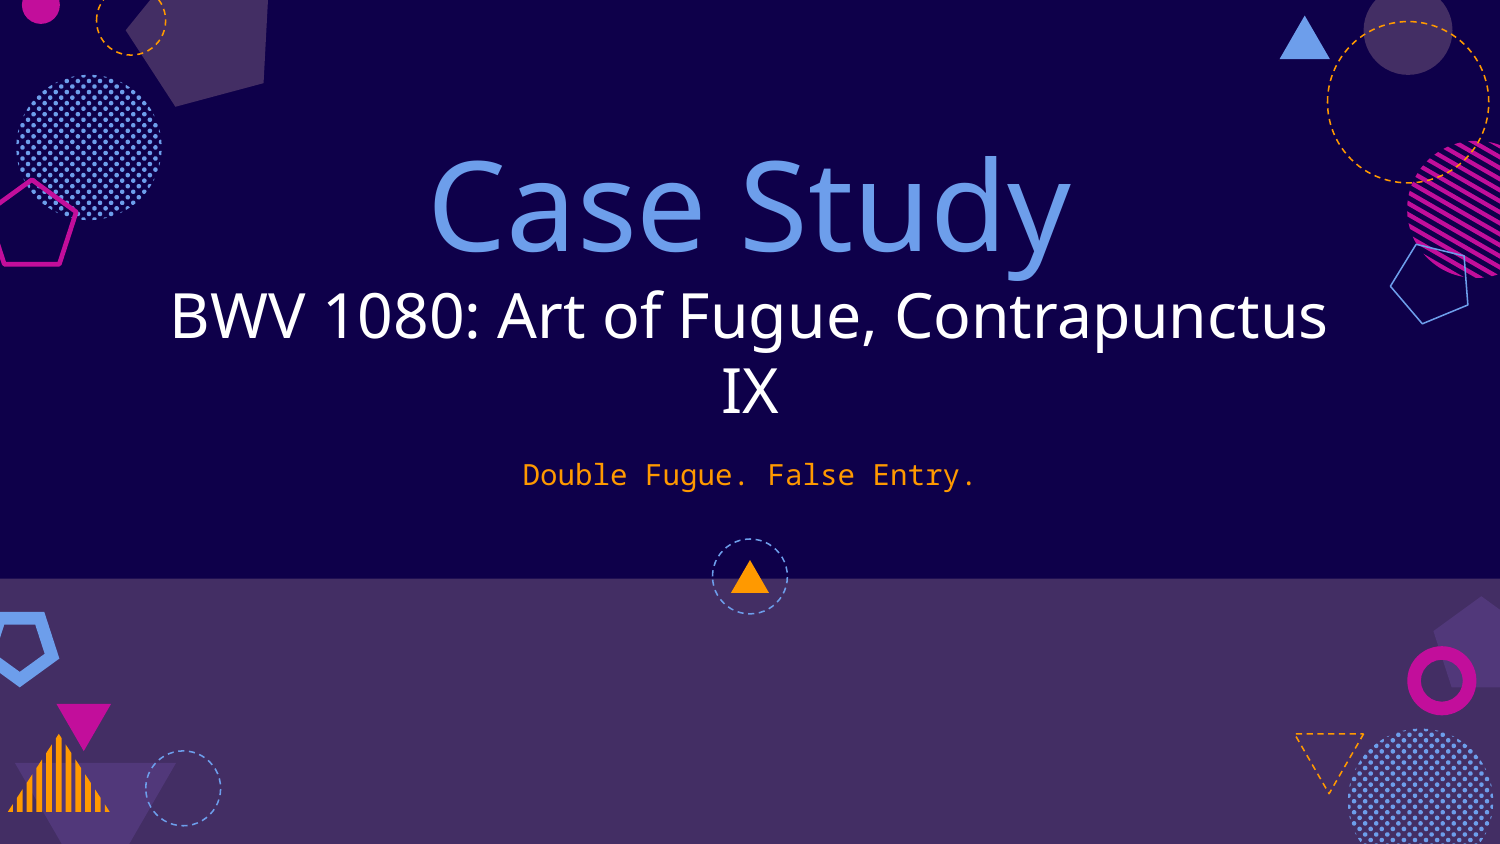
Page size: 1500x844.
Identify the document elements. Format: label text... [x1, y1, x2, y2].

title Case Study BWV 1080: Art of Fugue, Contrapunctus IX [124, 250, 1376, 441]
subtitle Double Fugue. False Entry. [257, 440, 1243, 523]
